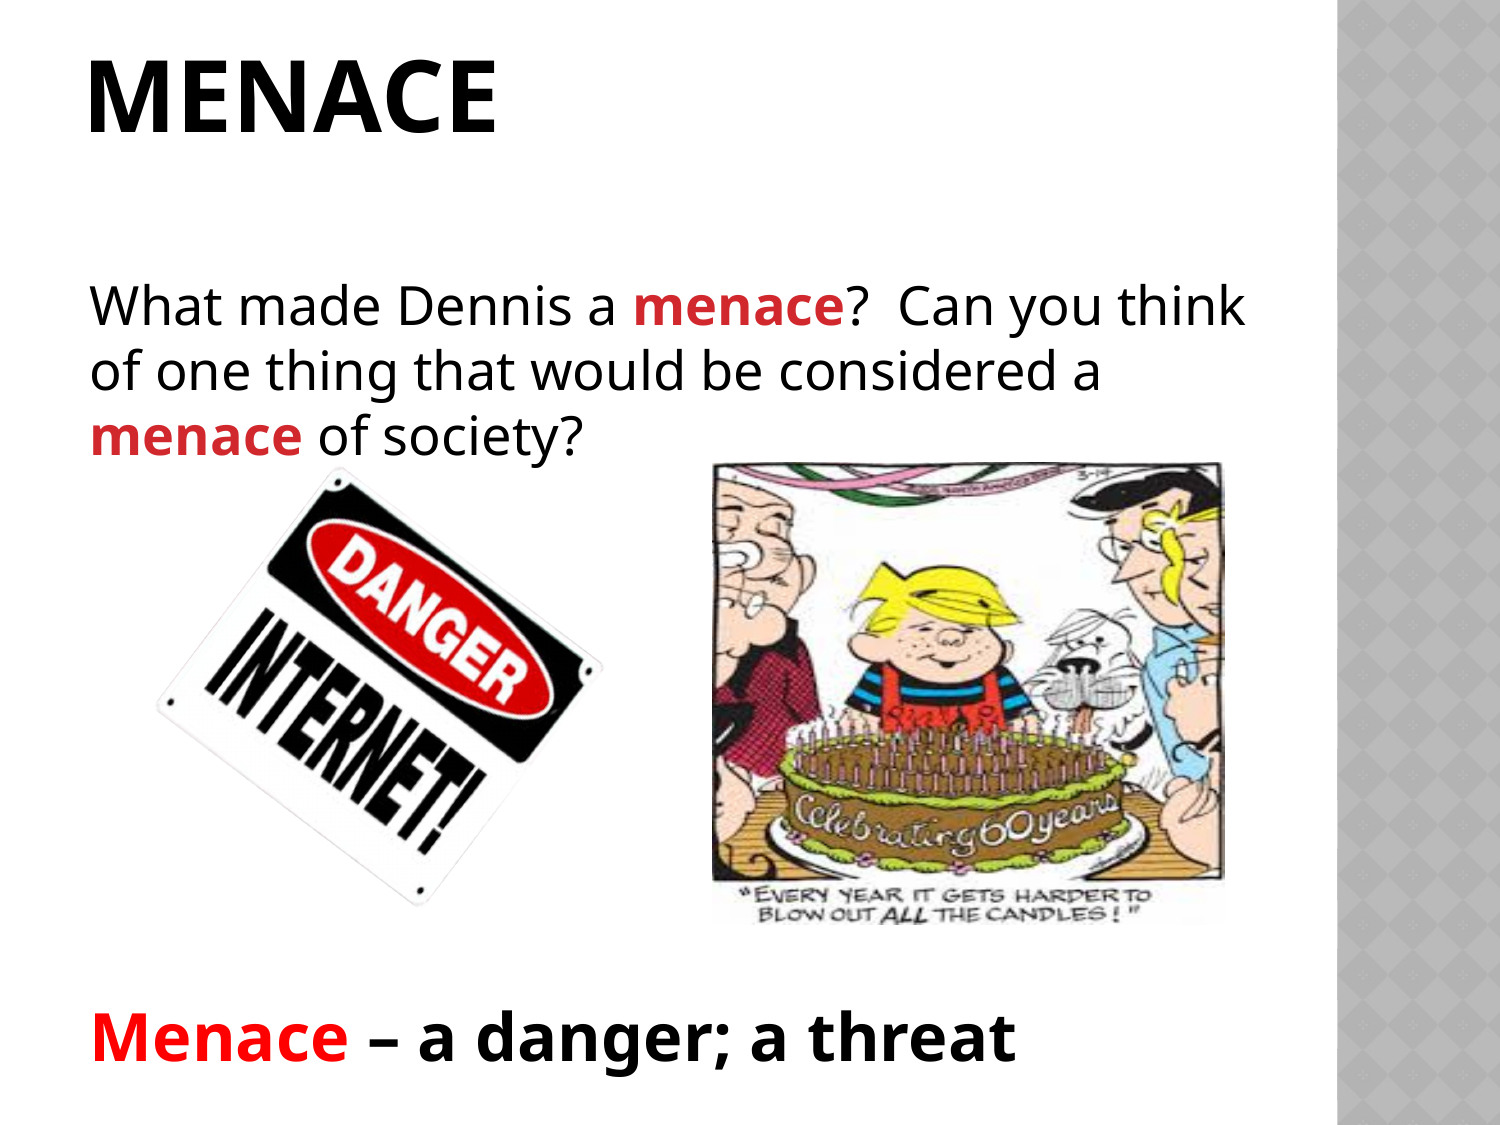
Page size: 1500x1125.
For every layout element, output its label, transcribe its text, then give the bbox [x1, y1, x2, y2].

list What made Dennis a menace? Can you think of one thing that would be considered a menace of society? [75, 264, 1263, 1059]
picture [712, 462, 1226, 926]
picture [153, 464, 605, 910]
text_box Menace – a danger; a threat [75, 987, 1225, 1083]
title menace [75, 37, 1263, 153]
